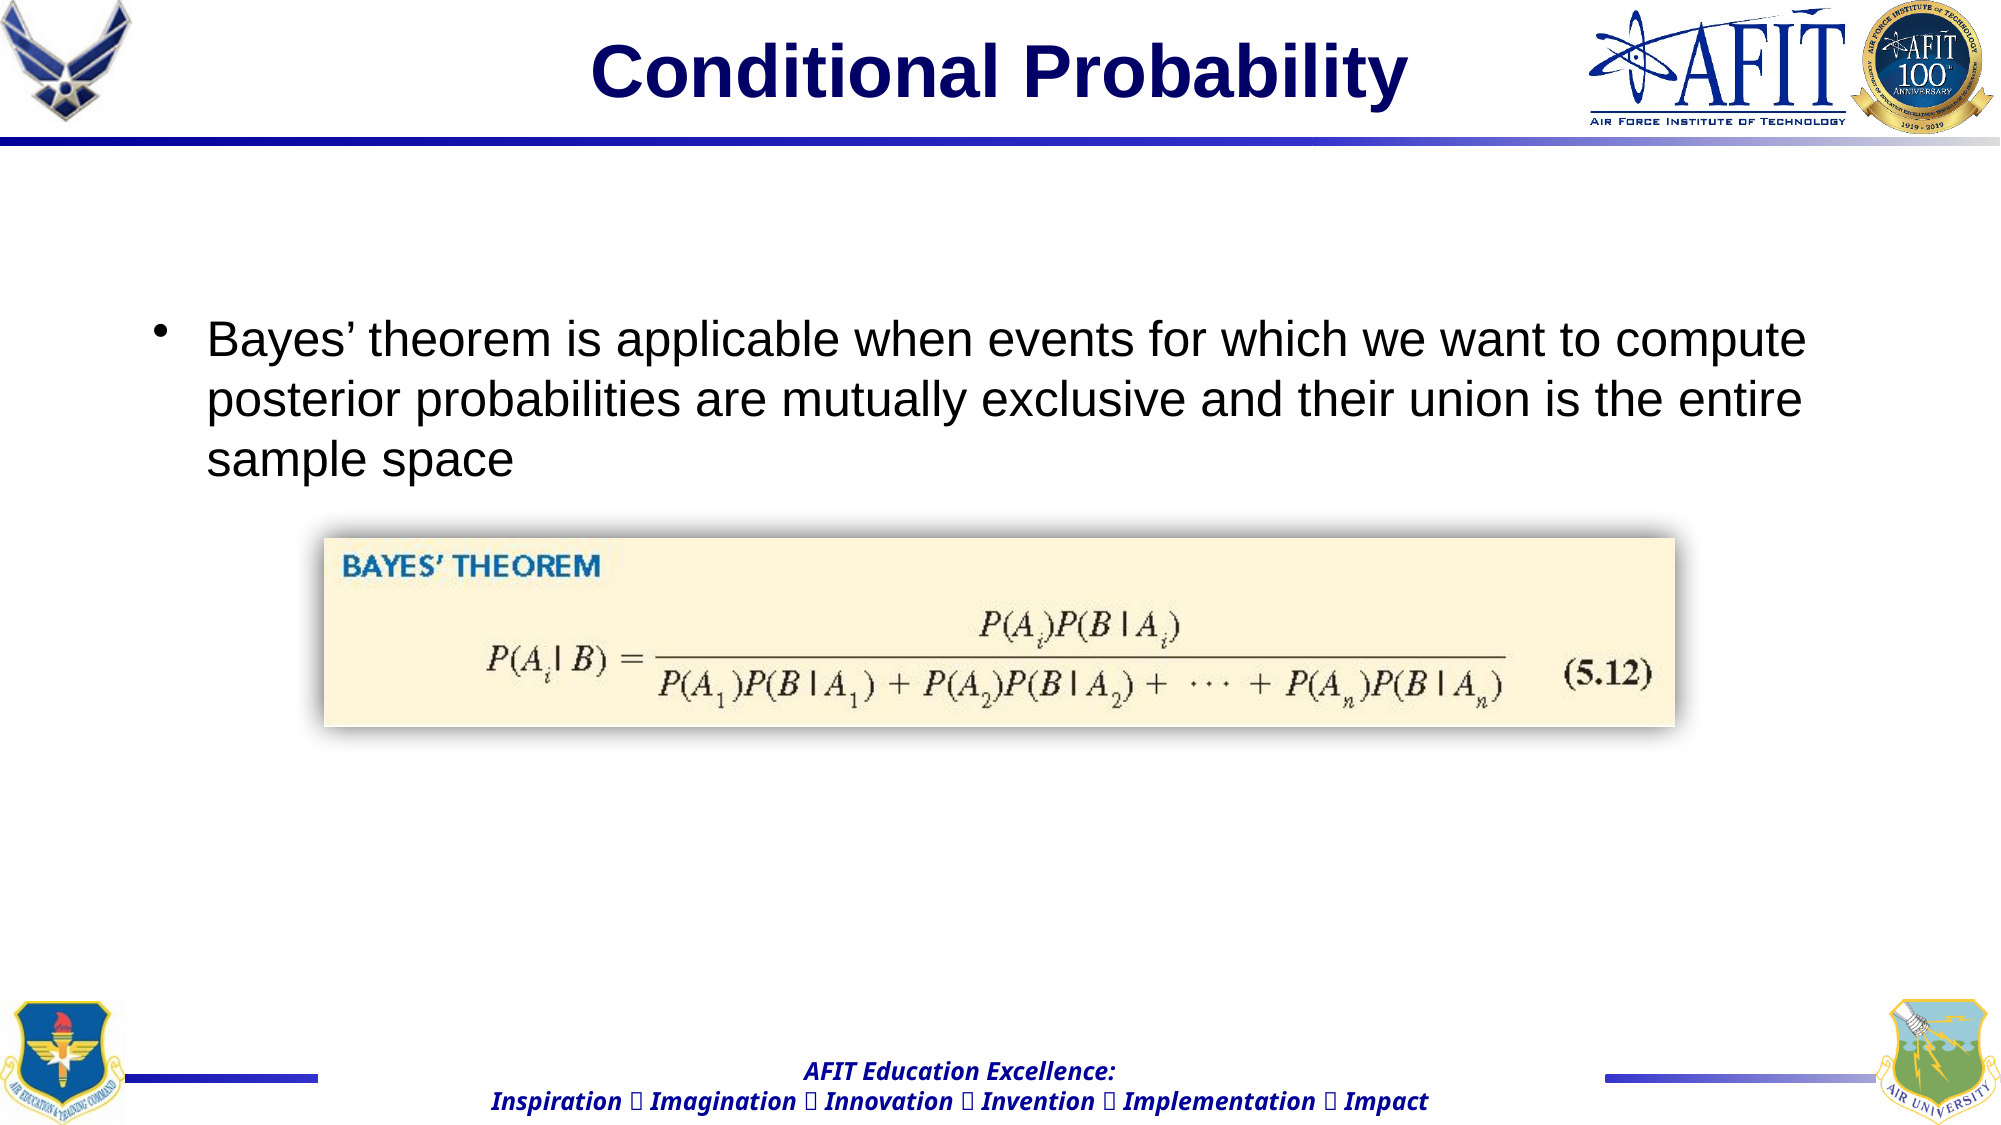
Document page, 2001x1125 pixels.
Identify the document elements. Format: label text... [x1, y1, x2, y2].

picture [1876, 999, 2000, 1125]
title Conditional Probability [150, 0, 1850, 135]
list Bayes’ theorem is applicable when events for which we want to compute posterior probabilities are mutually exclusive and their union is the entire sample space [137, 299, 1863, 1005]
picture [0, 1001, 125, 1125]
picture [324, 538, 1676, 727]
picture [1850, 0, 1994, 134]
picture [0, 0, 132, 122]
